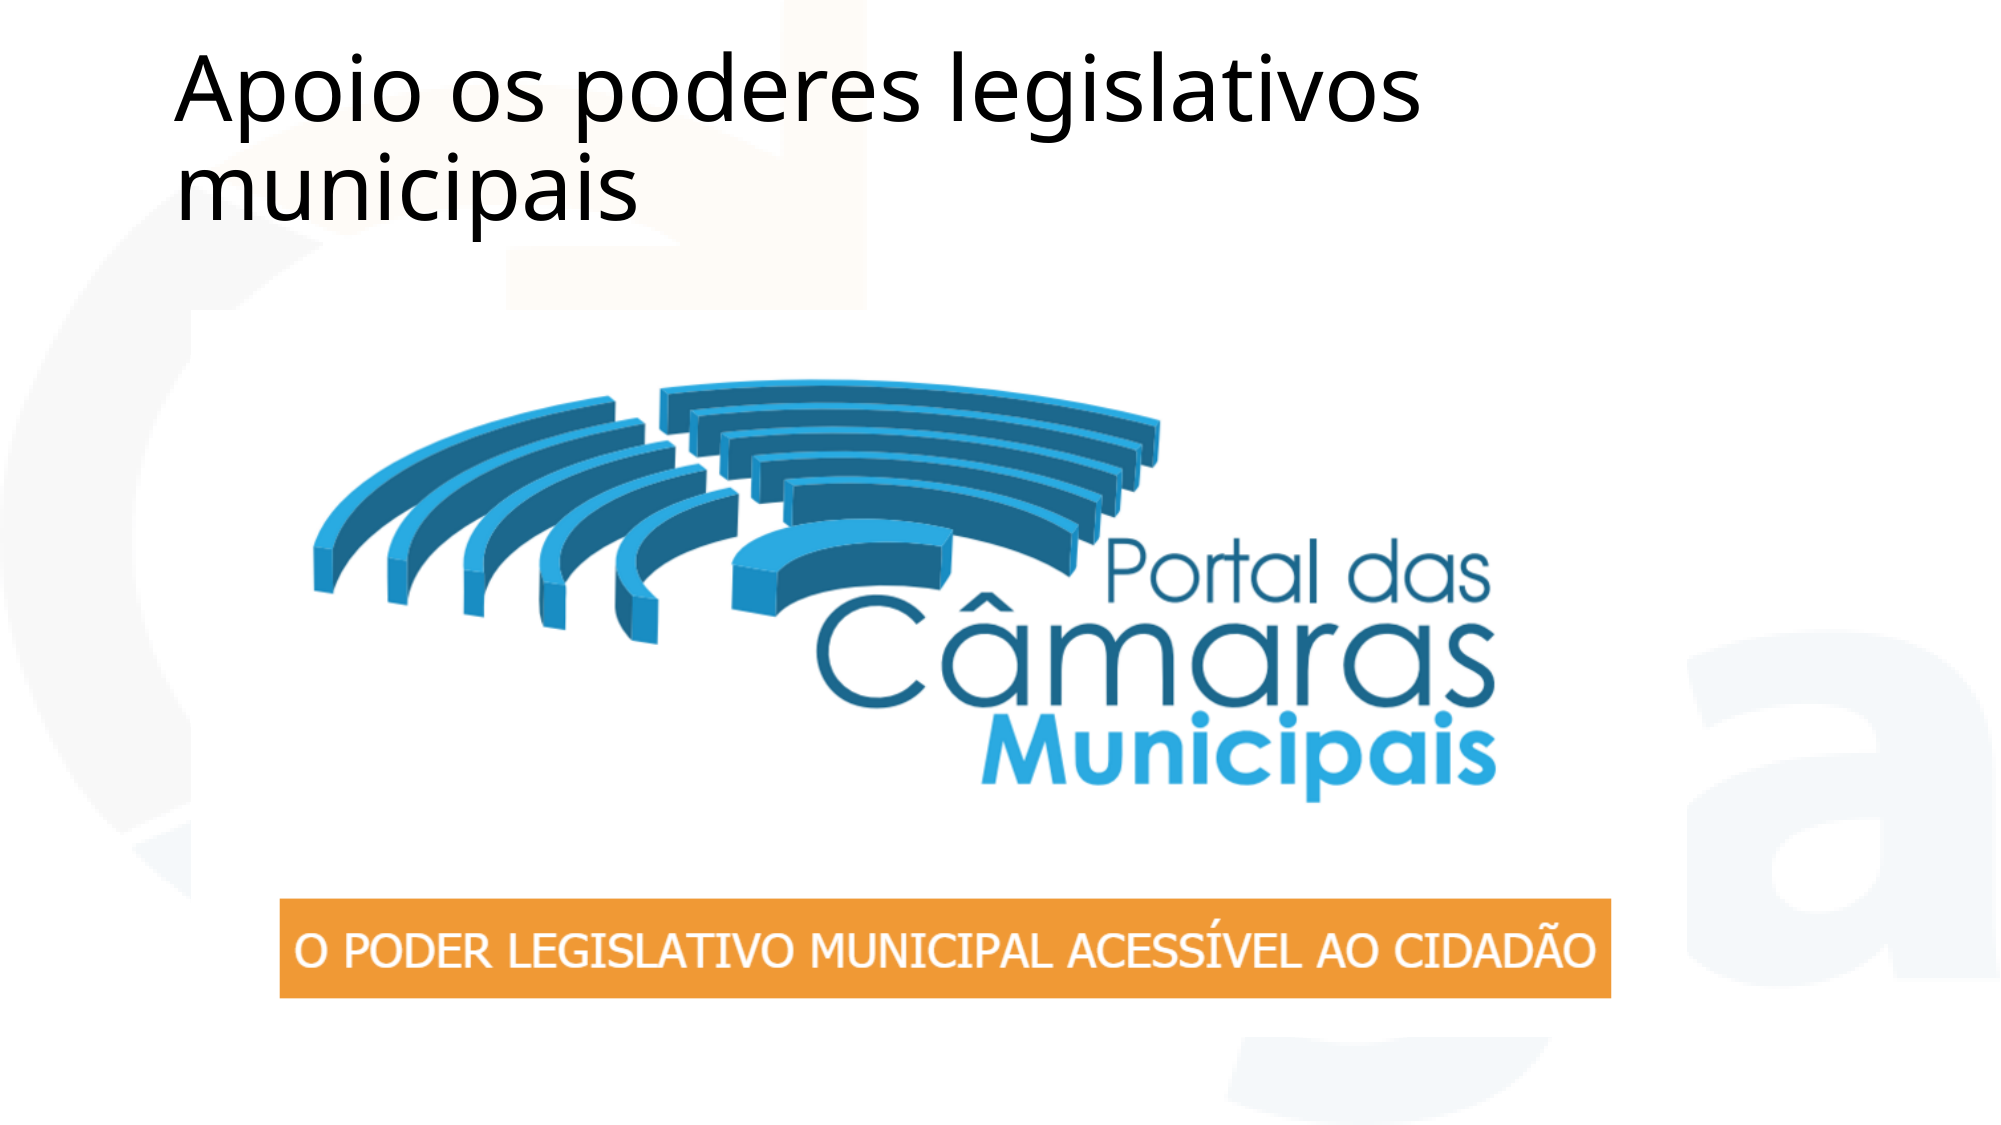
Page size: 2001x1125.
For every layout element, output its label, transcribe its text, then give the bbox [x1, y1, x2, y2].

picture [191, 310, 1687, 1037]
title Apoio os poderes legislativos municipais [159, 32, 1885, 251]
